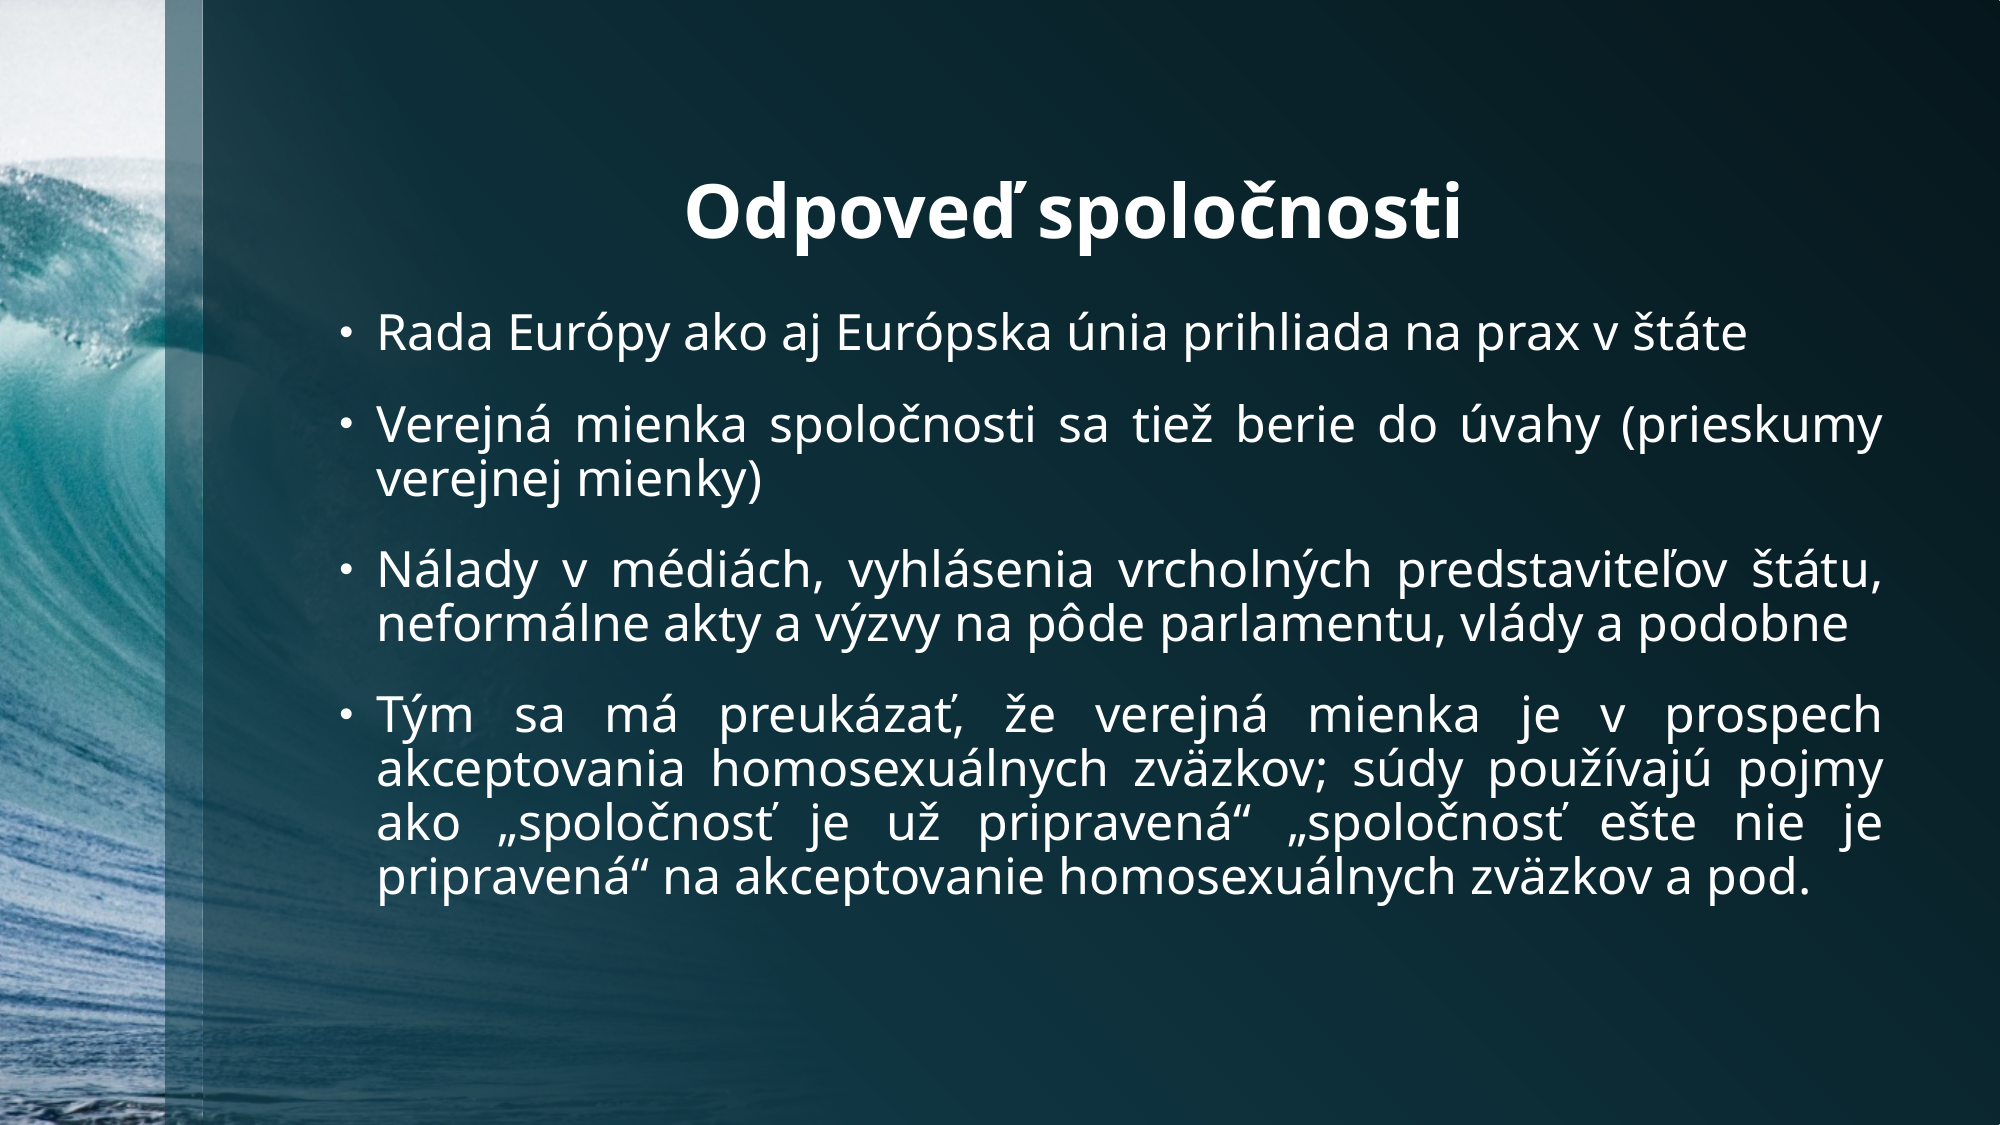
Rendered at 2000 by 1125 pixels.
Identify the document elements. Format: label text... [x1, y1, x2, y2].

picture [0, 0, 2000, 1125]
title Odpoveď spoločnosti [324, 62, 1825, 263]
text_box Rada Európy ako aj Európska únia prihliada na prax v štáte Verejná mienka spoločnosti sa tiež berie do úvahy (prieskumy verejnej mienky) Nálady v médiách, vyhlásenia vrcholných predstaviteľov štátu, neformálne akty a výzvy na pôde parlamentu, vlády a podobne Tým sa má preukázať, že verejná mienka je v prospech akceptovania homosexuálnych zväzkov; súdy používajú pojmy ako „spoločnosť je už pripravená“ „spoločnosť ešte nie je pripravená“ na akceptovanie homosexuálnych zväzkov a pod. [324, 299, 1900, 1025]
